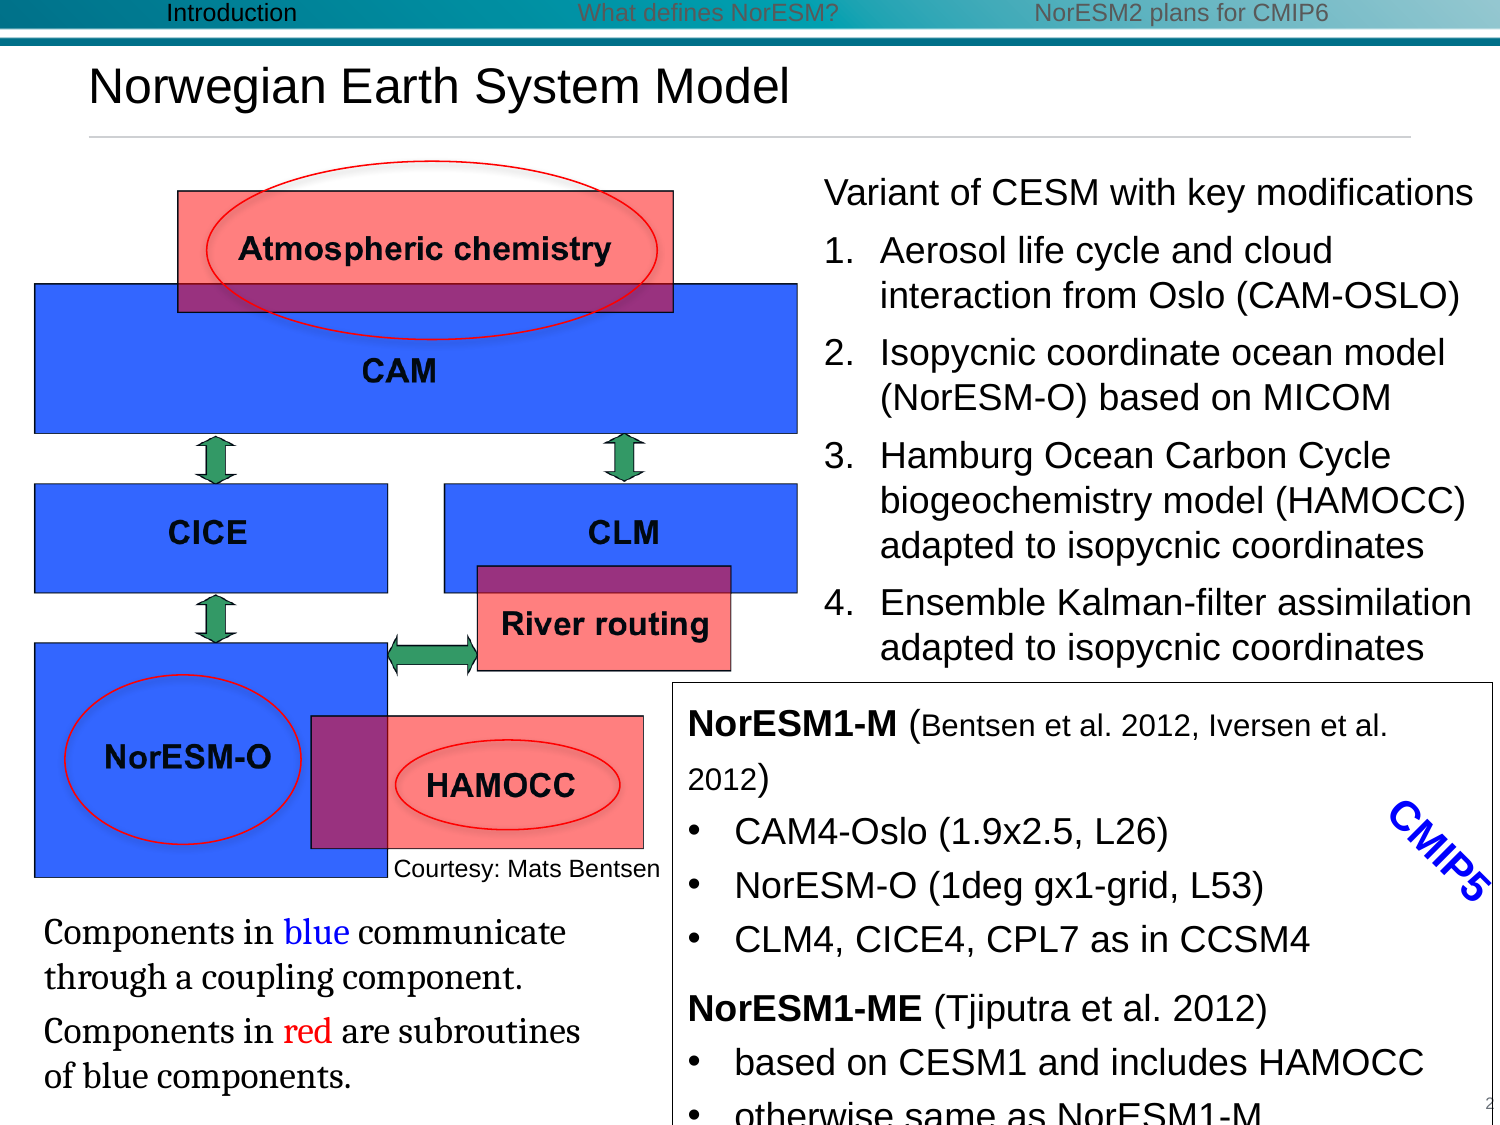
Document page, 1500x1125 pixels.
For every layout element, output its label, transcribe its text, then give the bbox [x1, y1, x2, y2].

text_box Introduction What defines NorESM? NorESM2 plans for CMIP6 [29, 0, 1476, 34]
text_box CMIP5 [1333, 804, 1491, 870]
picture [32, 190, 798, 879]
text_box NorESM1-M (Bentsen et al. 2012, Iversen et al. 2012) CAM4-Oslo (1.9x2.5, L26) NorESM-O (1deg gx1-grid, L53) CLM4, CICE4, CPL7 as in CCSM4 NorESM1-ME (Tjiputra et al. 2012) based on CESM1 and includes HAMOCC otherwise same as NorESM1-M [672, 682, 1493, 1125]
text_box Courtesy: Mats Bentsen [378, 886, 677, 890]
title Norwegian Earth System Model [88, 53, 1412, 114]
text_box [266, 160, 598, 189]
text_box Variant of CESM with key modifications Aerosol life cycle and cloud interaction from Oslo (CAM-OSLO) Isopycnic coordinate ocean model (NorESM-O) based on MICOM Hamburg Ocean Carbon Cycle biogeochemistry model (HAMOCC) adapted to isopycnic coordinates Ensemble Kalman-filter assimilation adapted to isopycnic coordinates [808, 160, 1500, 730]
picture [0, 0, 1500, 46]
text_box Components in blue communicate through a coupling component. Components in red are subroutines of blue components. [29, 899, 658, 1103]
